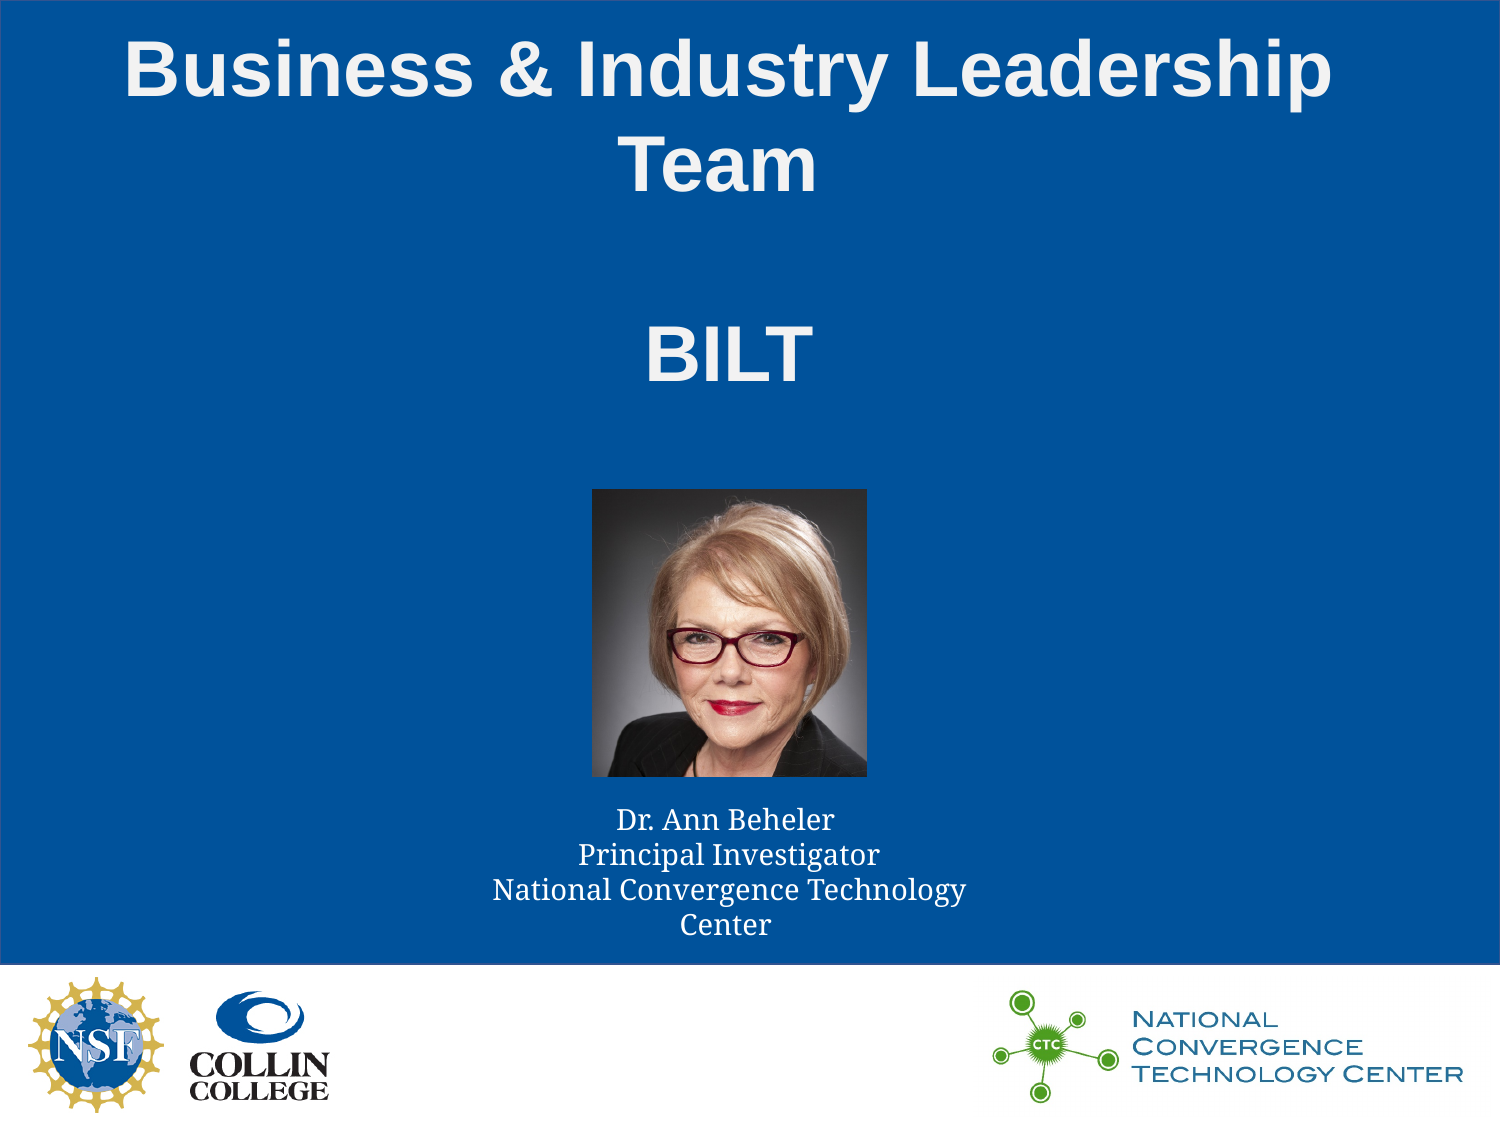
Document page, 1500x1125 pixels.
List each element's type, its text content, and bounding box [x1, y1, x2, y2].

picture [28, 977, 164, 1113]
picture [181, 978, 338, 1120]
title Business & Industry Leadership Team BILT [91, 352, 1368, 595]
picture [973, 976, 1491, 1117]
picture [591, 489, 867, 777]
subtitle Dr. Ann Beheler Principal Investigator National Convergence Technology Center [438, 793, 1021, 936]
